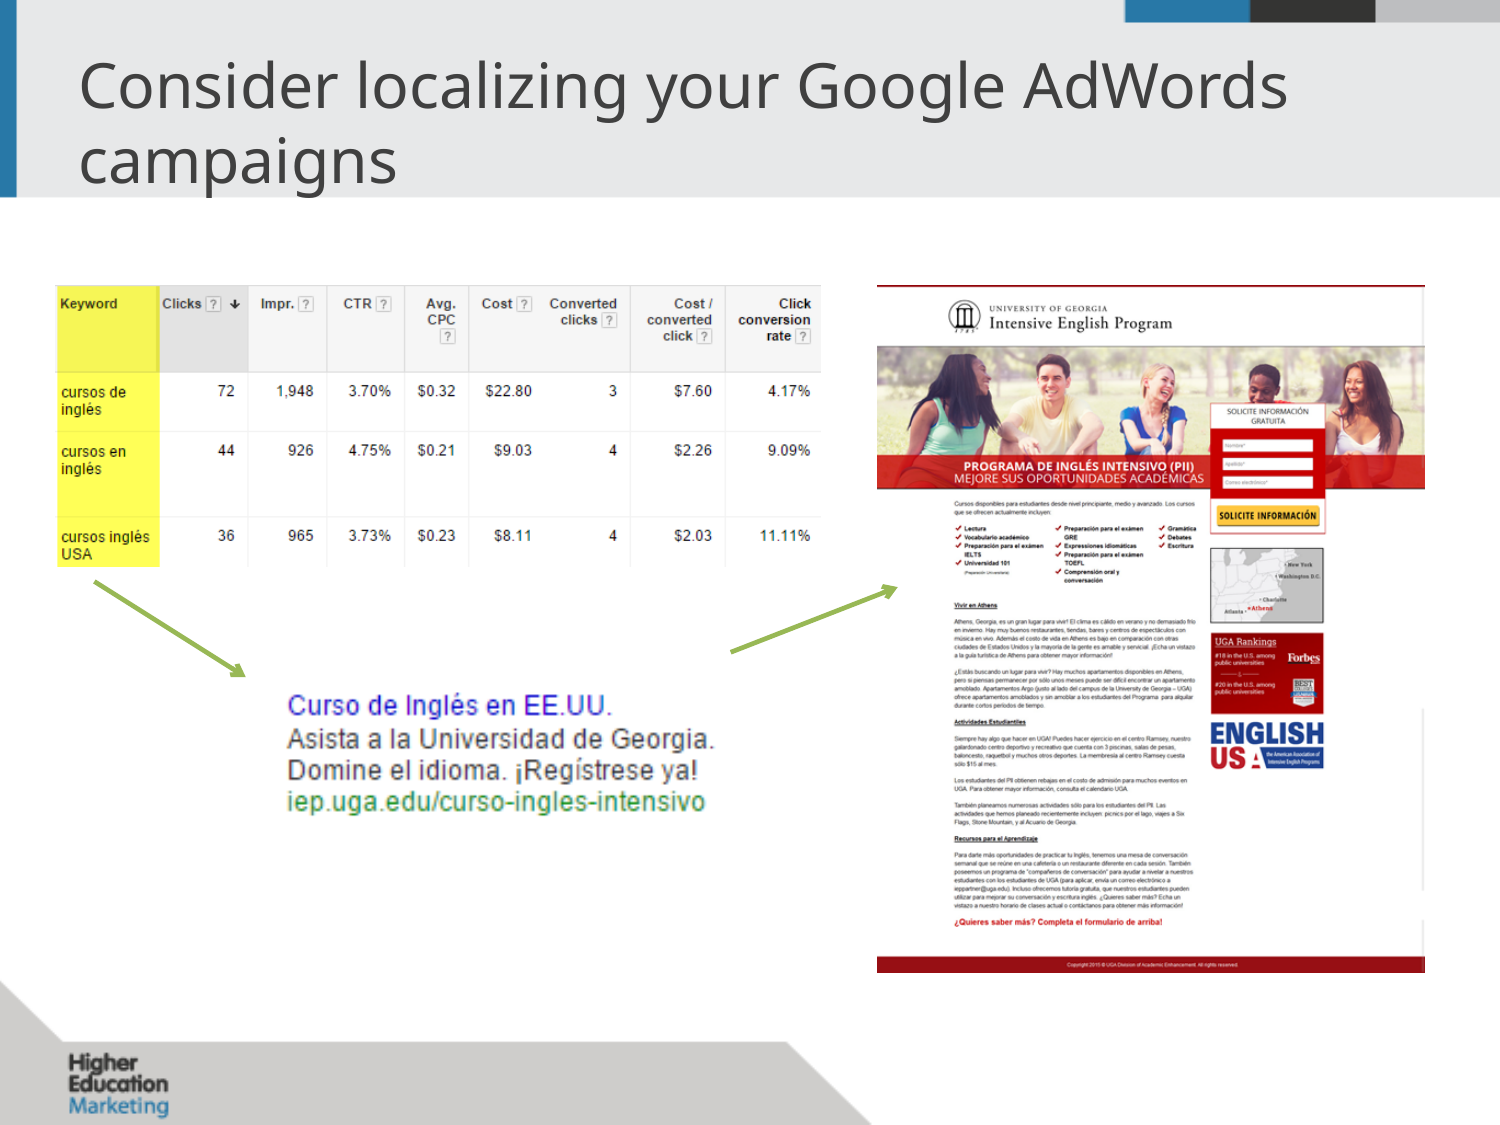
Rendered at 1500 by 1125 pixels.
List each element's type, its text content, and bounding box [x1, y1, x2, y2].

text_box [730, 586, 899, 653]
title Consider localizing your Google AdWords campaigns [63, 38, 1500, 177]
picture [0, 0, 1500, 1125]
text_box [94, 581, 246, 678]
